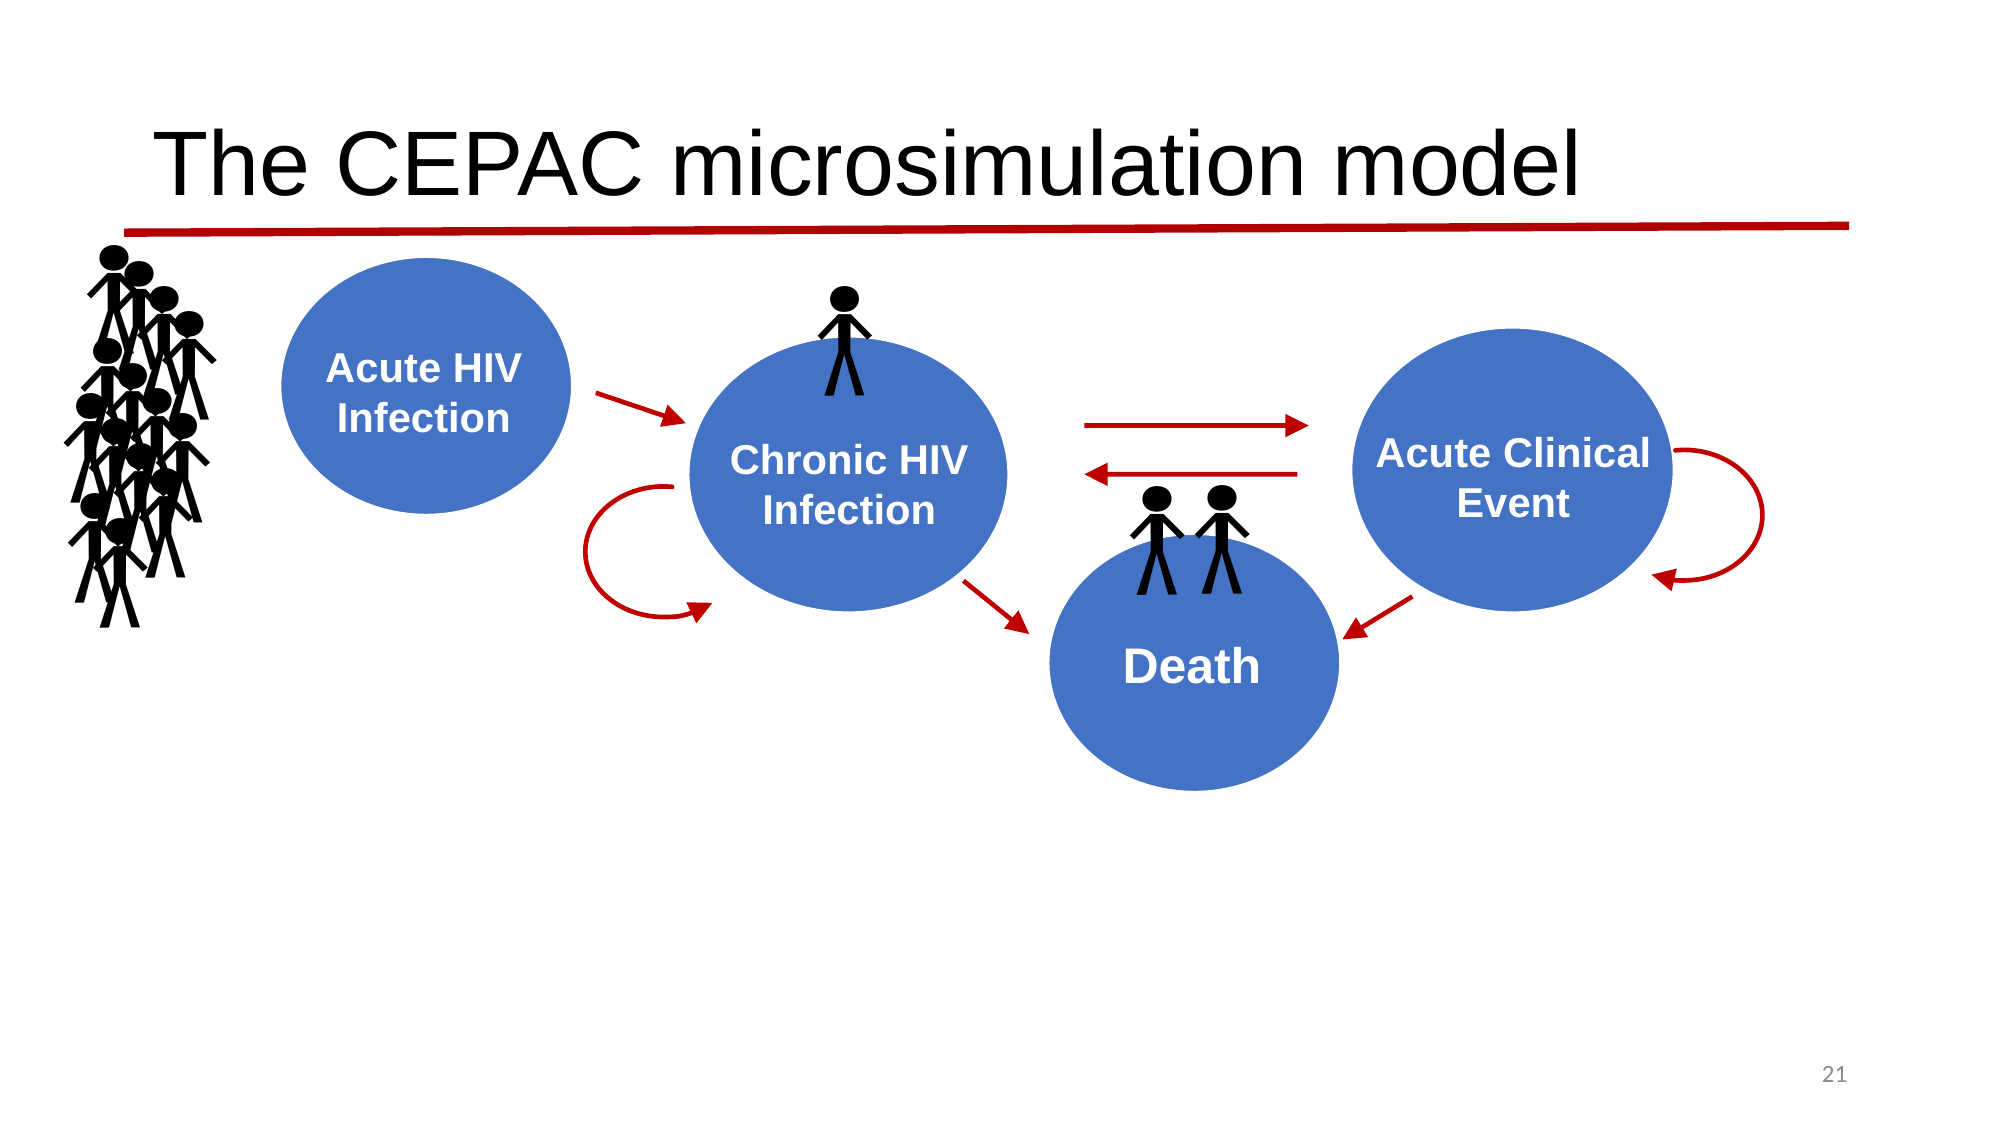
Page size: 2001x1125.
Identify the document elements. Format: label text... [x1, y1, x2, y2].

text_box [278, 254, 1763, 794]
title The CEPAC microsimulation model [137, 59, 1863, 278]
slide_number 21 [1412, 1042, 1863, 1103]
picture [33, 242, 260, 644]
picture [1099, 482, 1293, 611]
picture [786, 283, 915, 412]
